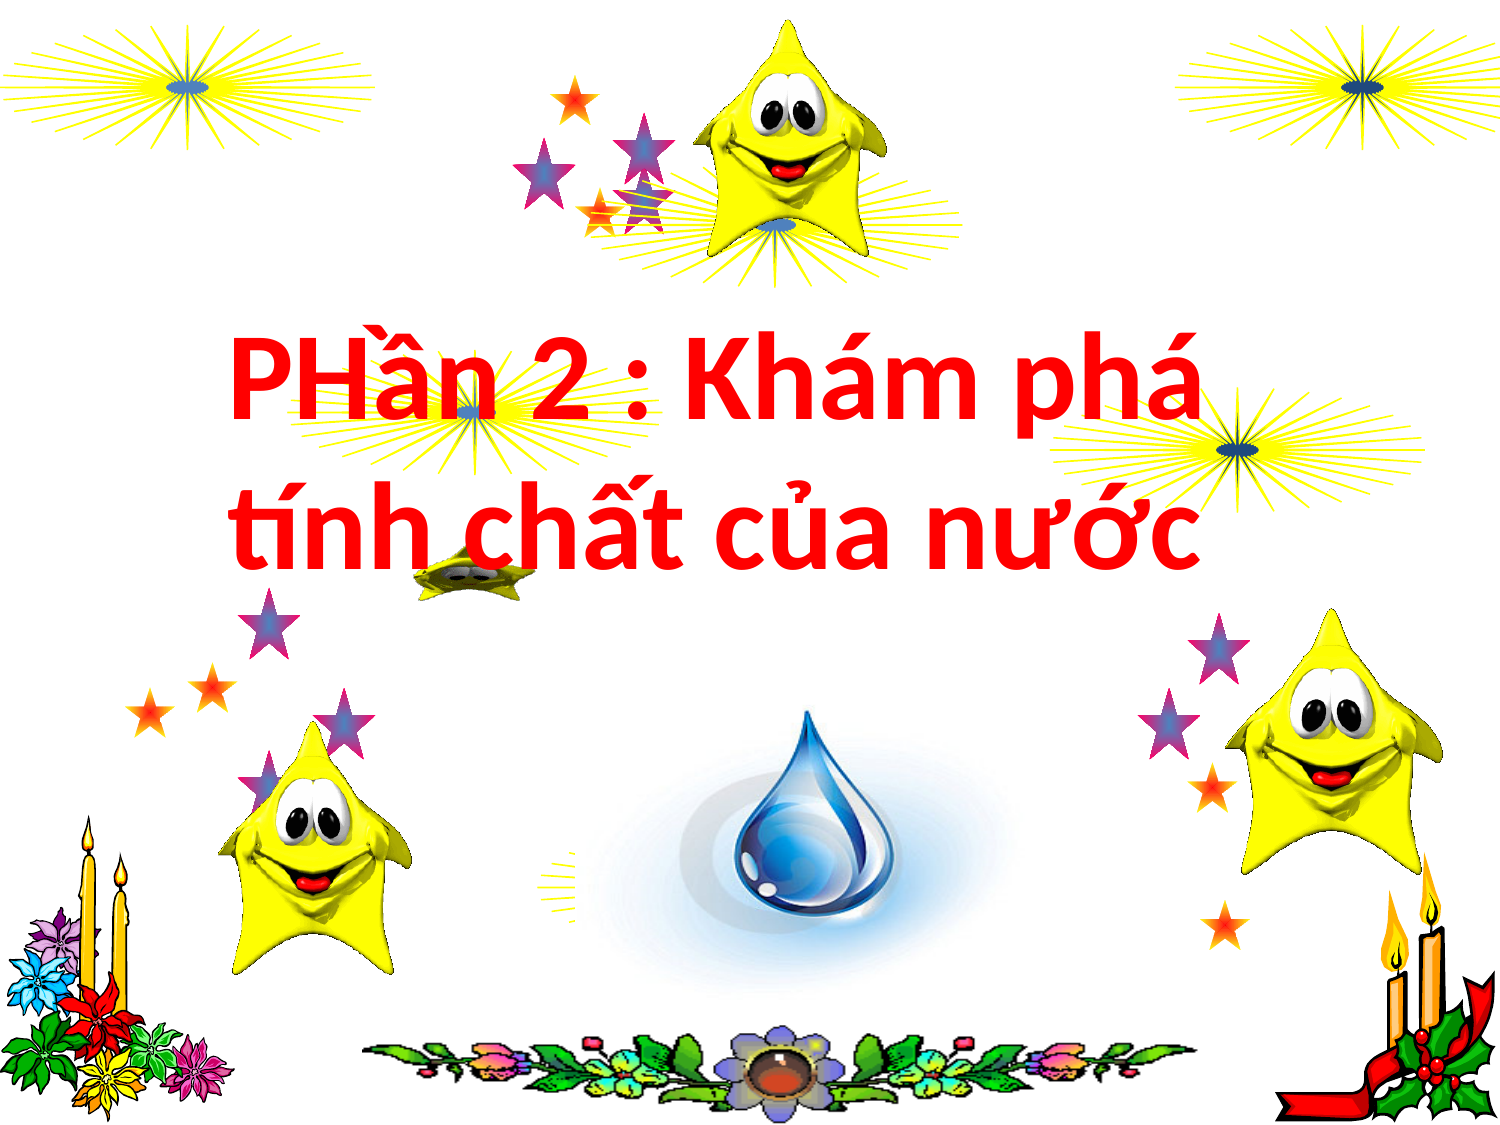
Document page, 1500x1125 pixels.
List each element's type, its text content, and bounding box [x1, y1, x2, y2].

text_box [238, 603, 301, 660]
picture [362, 1024, 1201, 1125]
text_box [612, 140, 632, 185]
text_box [125, 687, 157, 738]
text_box [612, 190, 632, 204]
text_box [0, 24, 375, 150]
picture [374, 524, 563, 604]
text_box [1137, 715, 1157, 760]
text_box [187, 662, 238, 698]
text_box [512, 137, 576, 210]
text_box [624, 226, 632, 234]
picture [637, 0, 938, 269]
picture [0, 699, 463, 1125]
text_box [341, 687, 347, 698]
text_box PHần 2 : Khám phá tính chất của nước [212, 287, 1300, 603]
text_box [1200, 900, 1250, 950]
text_box [627, 216, 632, 224]
picture [574, 687, 1026, 1001]
text_box [584, 226, 615, 238]
text_box [1174, 24, 1500, 150]
text_box [549, 75, 600, 125]
text_box [575, 187, 625, 224]
picture [1162, 585, 1500, 1125]
